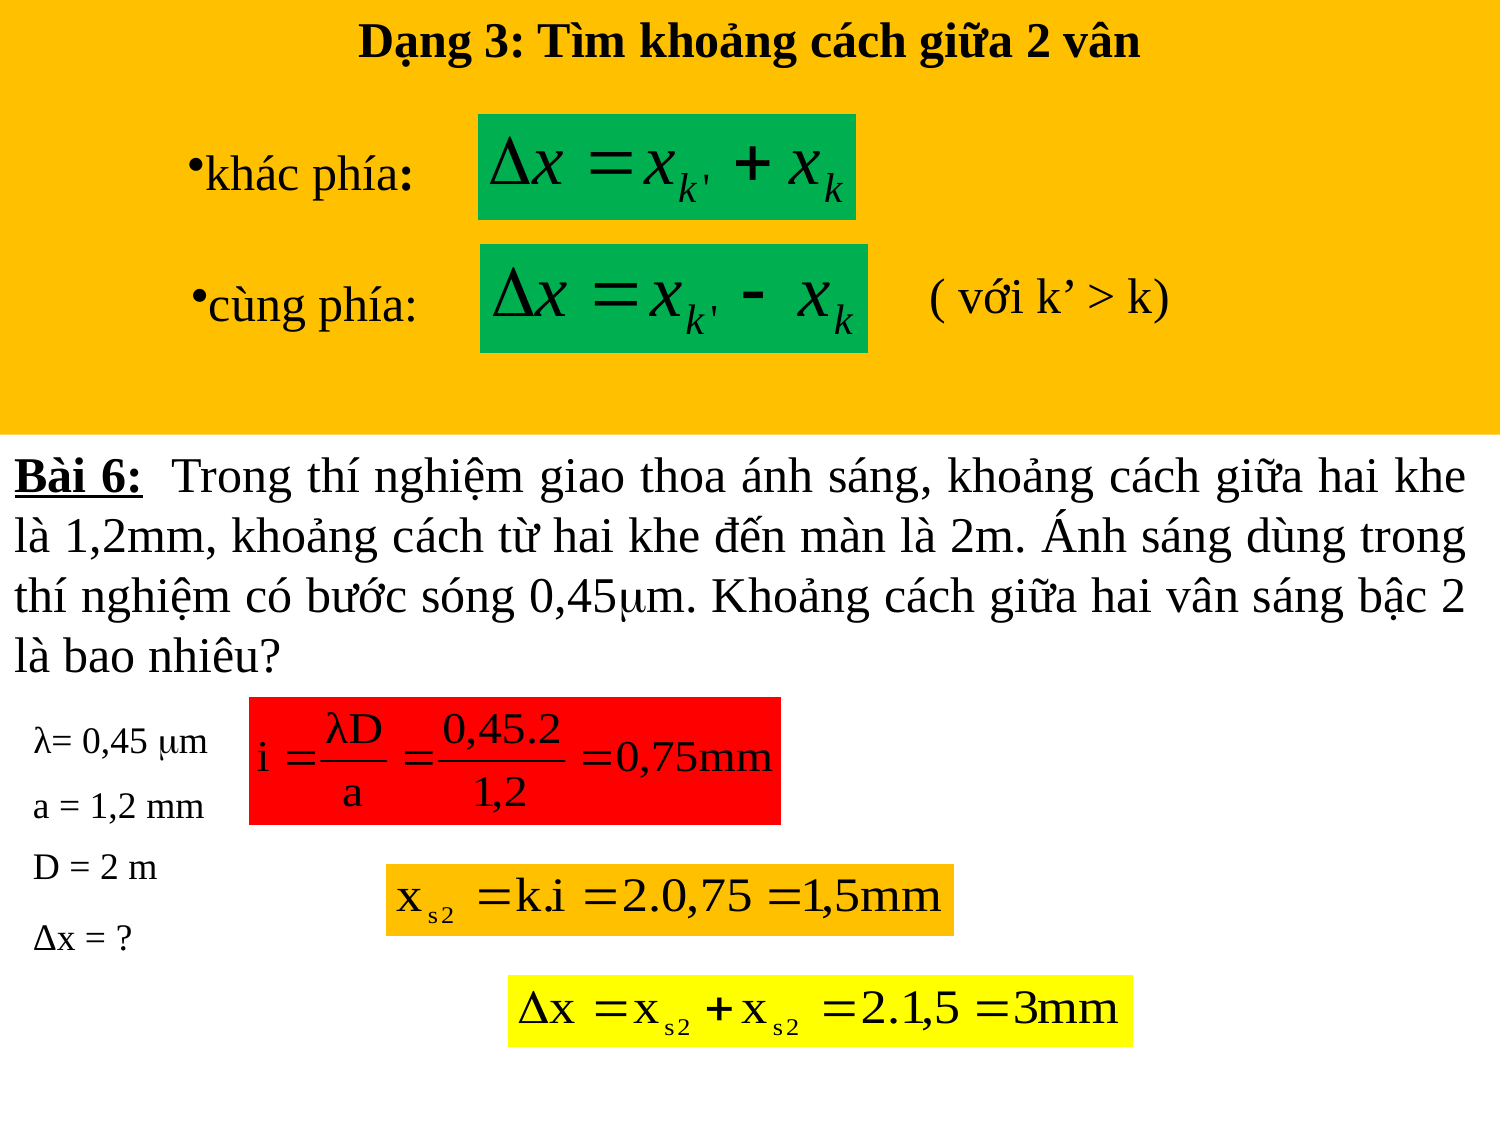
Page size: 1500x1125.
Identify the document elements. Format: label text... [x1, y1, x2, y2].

text_box cùng phía: [176, 264, 474, 340]
text_box Bài 6: Trong thí nghiệm giao thoa ánh sáng, khoảng cách giữa hai khe là 1,2mm, khoảng cách từ hai khe đến màn là 2m. Ánh sáng dùng trong thí nghiệm có bước sóng 0,45m. Khoảng cách giữa hai vân sáng bậc 2 là bao nhiêu? [0, 434, 1483, 690]
text_box a = 1,2 mm [18, 773, 220, 834]
text_box D = 2 m [18, 834, 173, 895]
text_box ( với k’ > k) [902, 255, 1306, 331]
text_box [480, 243, 869, 354]
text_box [386, 863, 954, 936]
text_box Δx = ? [18, 905, 158, 965]
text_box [248, 696, 782, 825]
text_box λ= 0,45 m [18, 708, 224, 769]
text_box khác phía: [172, 132, 467, 208]
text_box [507, 974, 1133, 1048]
text_box Dạng 3: Tìm khoảng cách giữa 2 vân [0, 0, 1500, 435]
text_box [478, 113, 857, 221]
